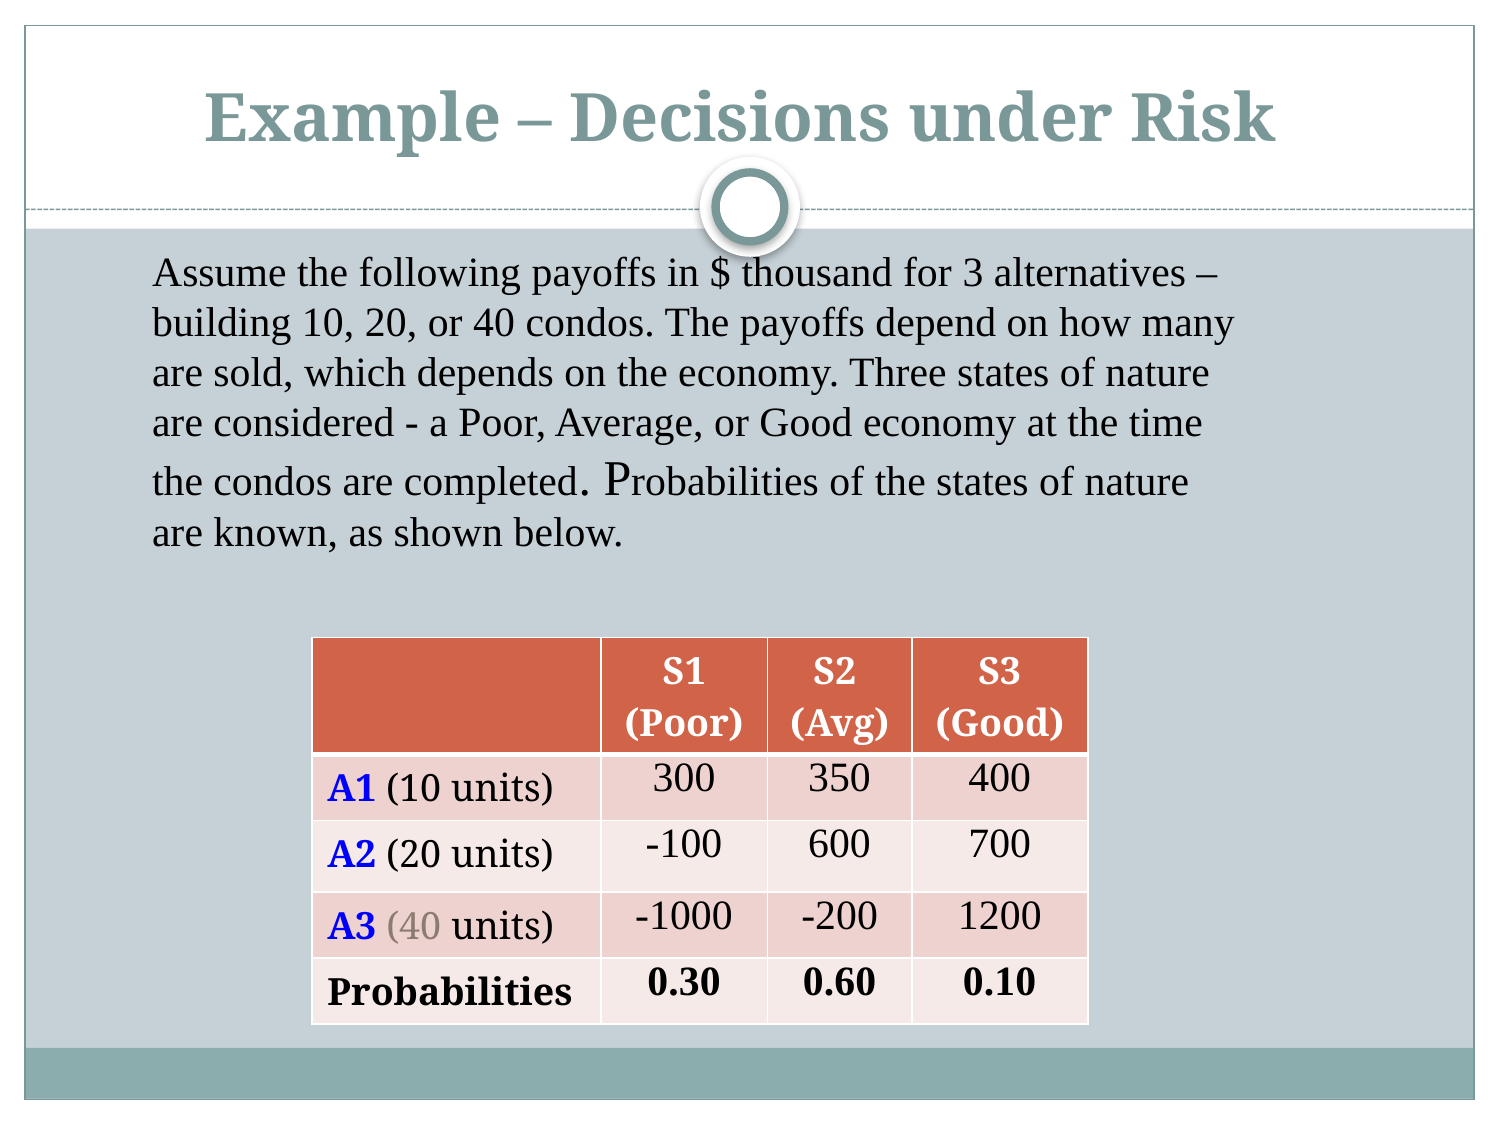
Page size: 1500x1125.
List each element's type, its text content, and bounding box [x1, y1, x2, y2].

table_header [313, 638, 600, 752]
table_cell -1000 [602, 893, 767, 957]
table_cell A1 (10 units) [313, 757, 600, 820]
table_cell A3 (40 units) [313, 893, 600, 957]
text_box Assume the following payoffs in $ thousand for 3 alternatives – building 10, 20, or 40 condos. The payoffs depend on how many are sold, which depends on the economy. Three states of nature are considered - a Poor, Average, or Good economy at the time the condos are completed. Probabilities of the states of nature are known, as shown below. [137, 237, 1263, 563]
table_header S1 (Poor) [602, 638, 767, 752]
table_cell -100 [602, 821, 767, 891]
table_header S3 (Good) [913, 638, 1087, 752]
table_cell 700 [913, 821, 1087, 891]
table_cell 300 [602, 757, 767, 820]
table_header S2 (Avg) [768, 638, 911, 752]
table_cell 1200 [913, 893, 1087, 957]
table_cell 350 [768, 757, 911, 820]
title Example – Decisions under Risk [49, 37, 1450, 162]
table_cell 0.10 [913, 959, 1087, 1023]
table_cell 600 [768, 821, 911, 891]
table_cell -200 [768, 893, 911, 957]
table_cell 0.60 [768, 959, 911, 1023]
table_cell Probabilities [313, 959, 600, 1023]
table_cell 400 [913, 757, 1087, 820]
table_cell A2 (20 units) [313, 821, 600, 891]
table_cell 0.30 [602, 959, 767, 1023]
